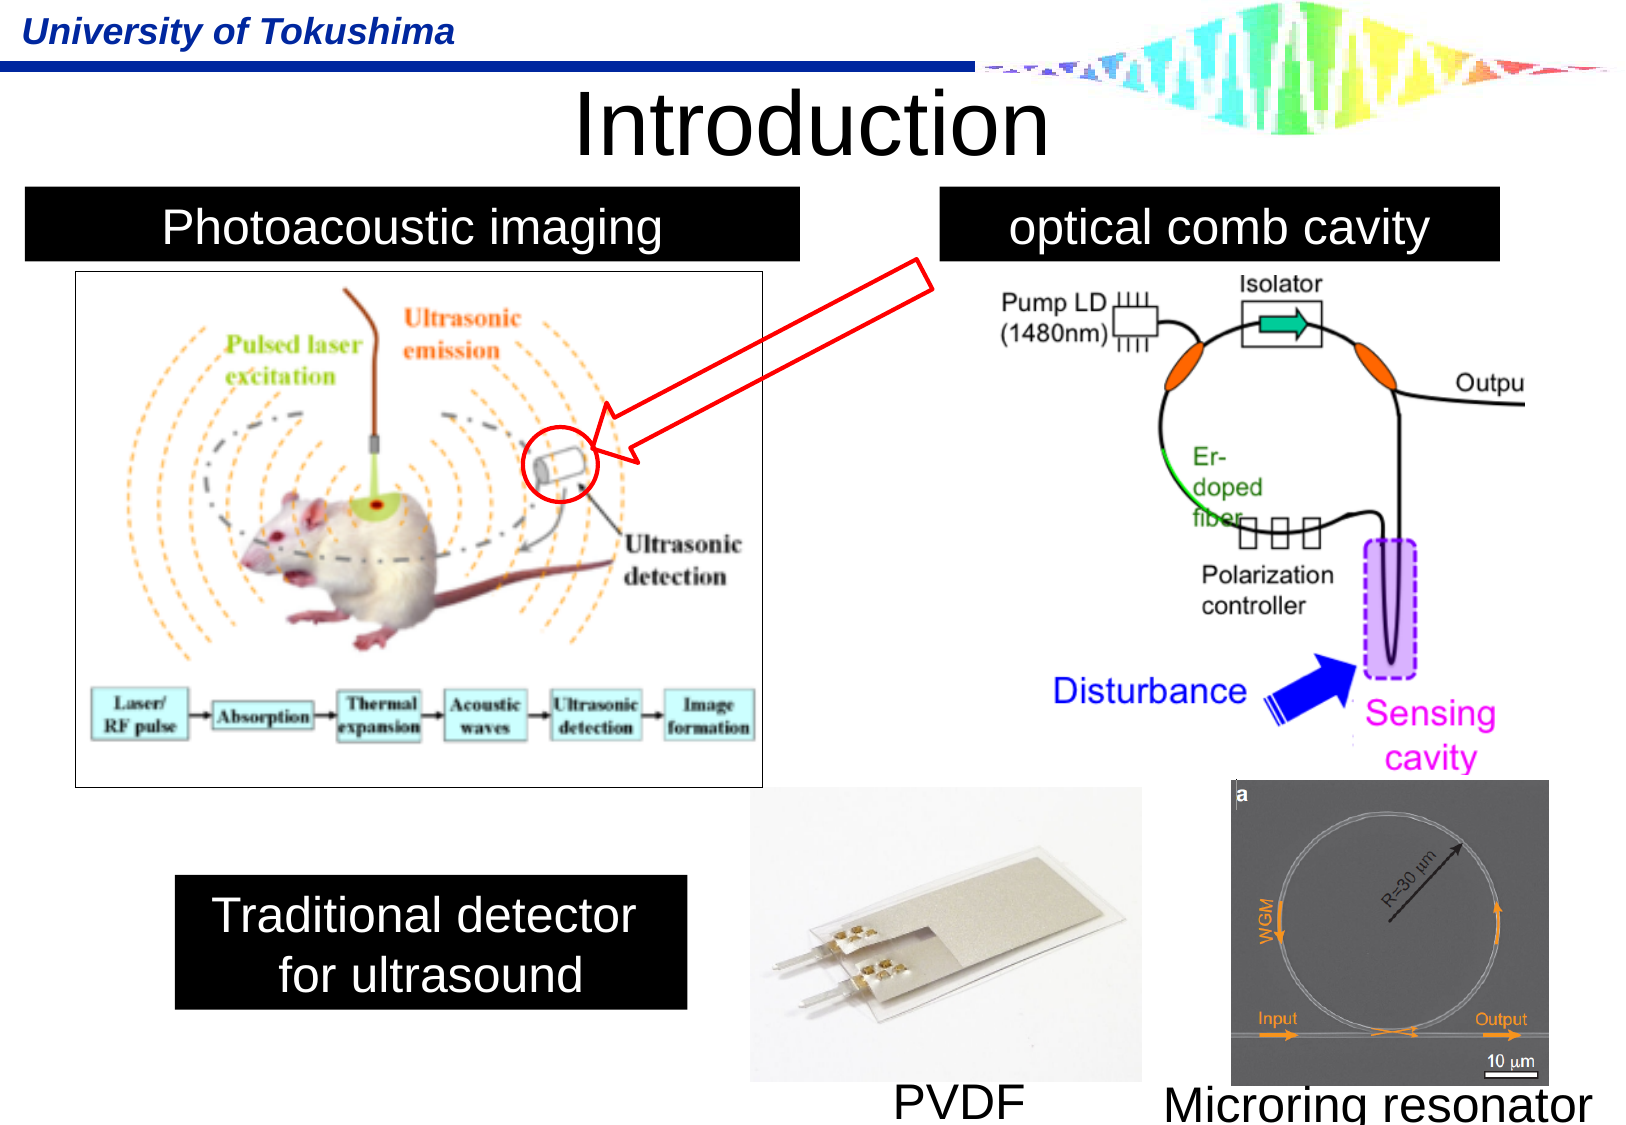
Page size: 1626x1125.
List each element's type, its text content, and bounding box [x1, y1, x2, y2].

text_box Microring resonator [1225, 1065, 1625, 1125]
picture [74, 271, 1142, 1082]
text_box PVDF [693, 1061, 1225, 1125]
picture [984, 274, 1552, 1092]
title Introduction [121, 24, 1504, 213]
text_box [766, 259, 933, 377]
picture [975, 0, 1625, 138]
text_box Traditional detector for ultrasound [174, 874, 688, 1010]
text_box optical comb cavity [939, 186, 1500, 262]
text_box Photoacoustic imaging [24, 186, 800, 262]
